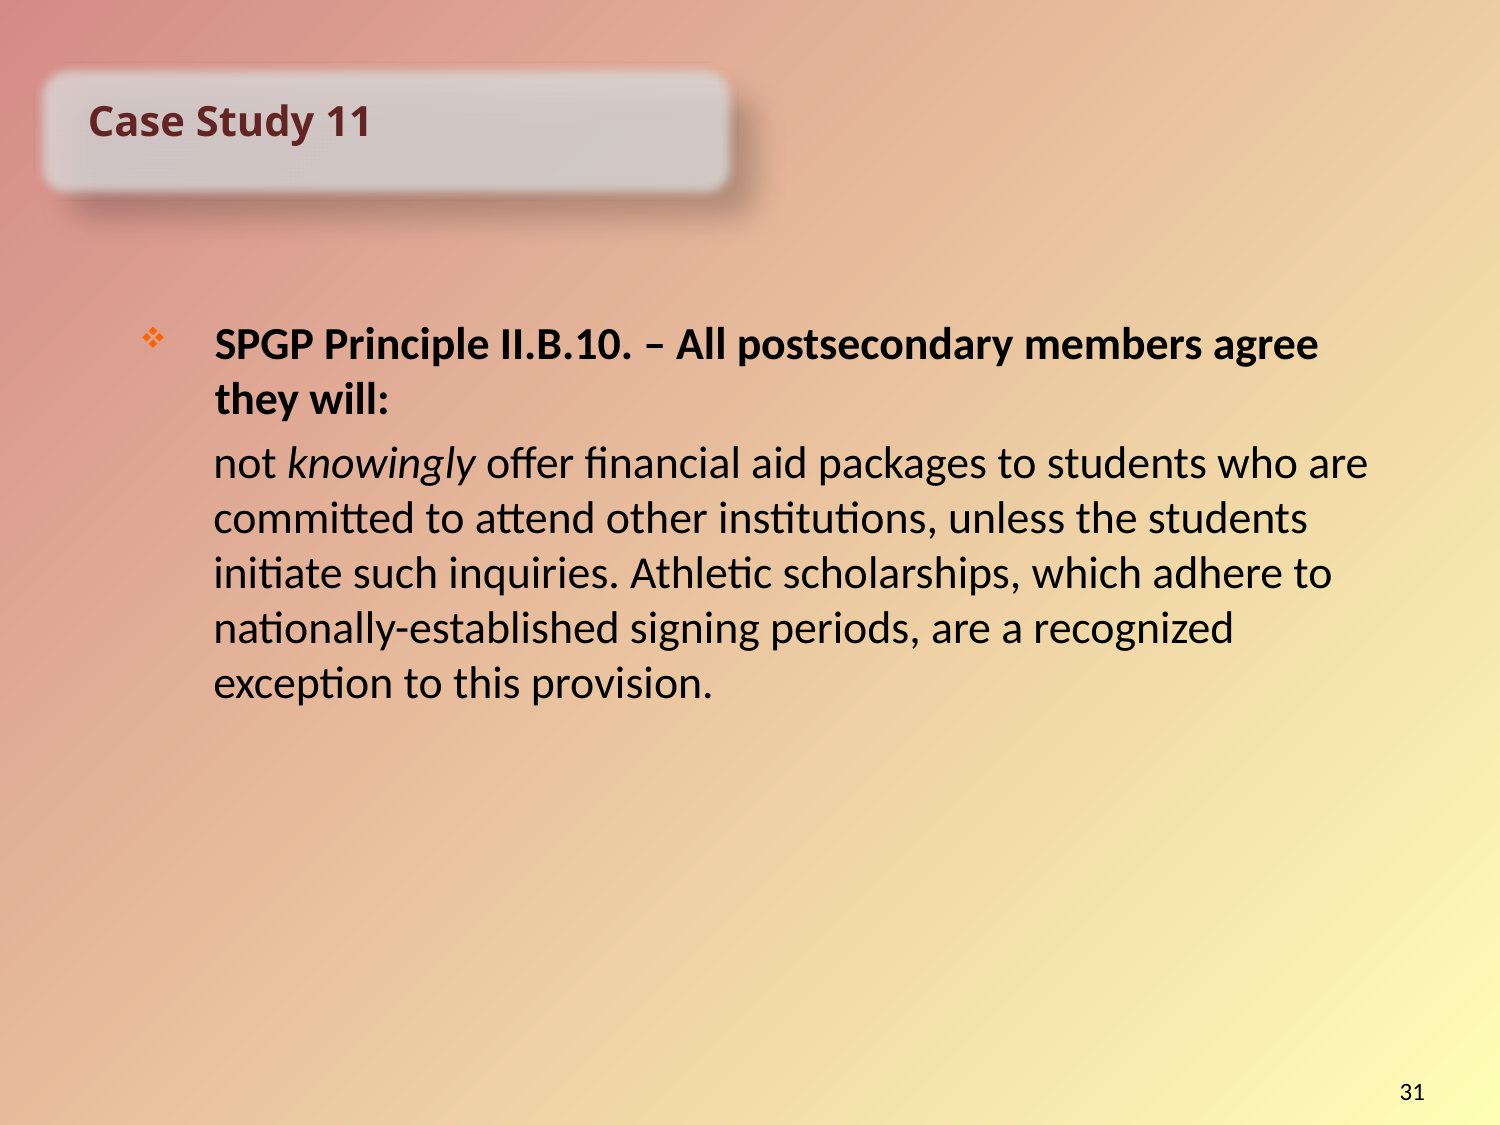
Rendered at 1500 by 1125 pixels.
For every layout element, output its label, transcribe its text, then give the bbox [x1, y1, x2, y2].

slide_number 31 [1374, 1052, 1425, 1113]
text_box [34, 62, 738, 226]
list SPGP Principle II.B.10. – All postsecondary members agree they will: not knowingly offer financial aid packages to students who are committed to attend other institutions, unless the students initiate such inquiries. Athletic scholarships, which adhere to nationally-established signing periods, are a recognized exception to this provision. [125, 262, 1400, 938]
